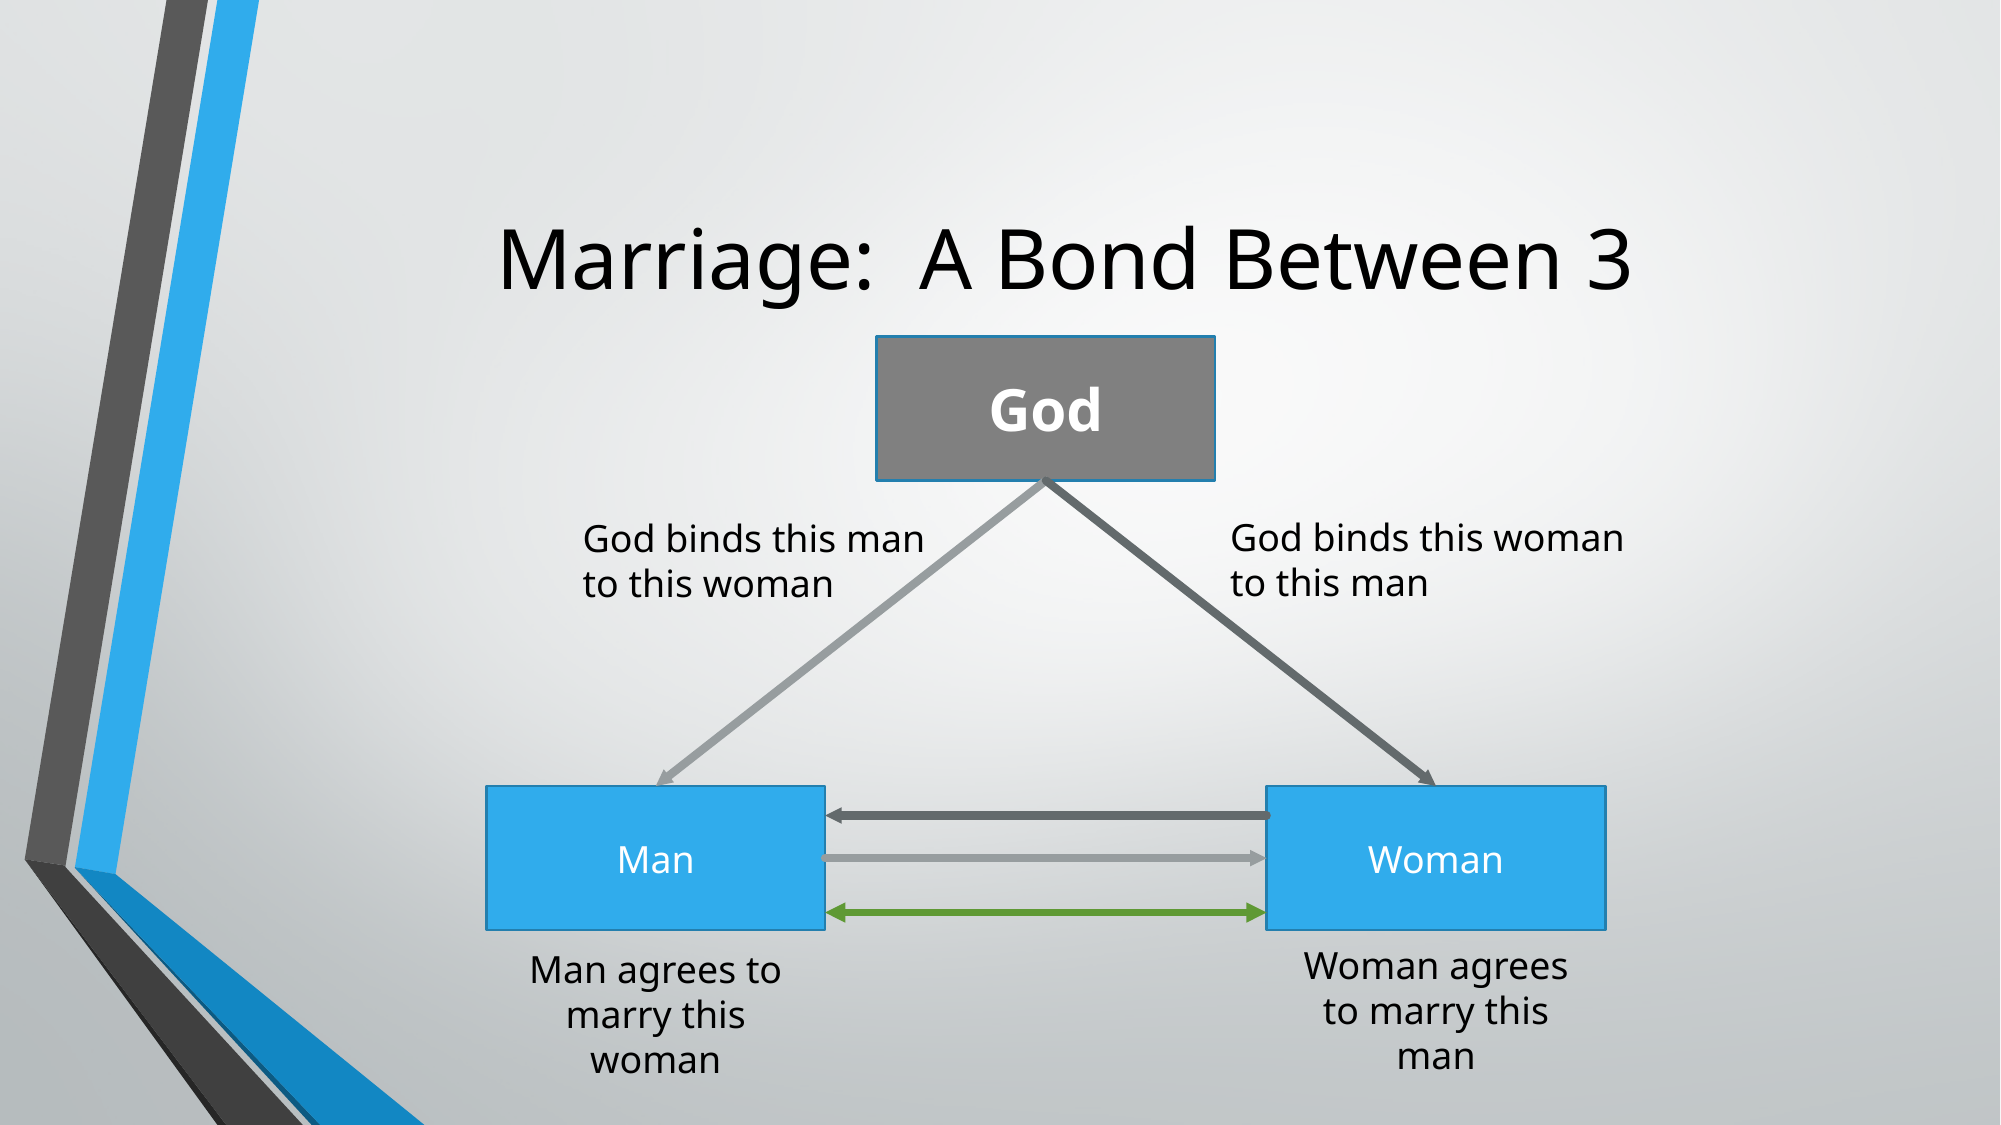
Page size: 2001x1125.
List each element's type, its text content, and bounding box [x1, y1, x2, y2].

title Marriage: A Bond Between 3 [243, 112, 1887, 400]
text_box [1045, 480, 1437, 787]
text_box God binds this man to this woman [567, 507, 655, 612]
text_box Woman [1265, 785, 1607, 931]
text_box Man agrees to marry this woman [486, 939, 826, 1089]
text_box God [875, 335, 1216, 480]
text_box God binds this woman to this man [1437, 506, 1657, 612]
text_box Man [485, 785, 826, 931]
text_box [655, 480, 1045, 787]
text_box Woman agrees to marry this man [1266, 934, 1606, 1085]
